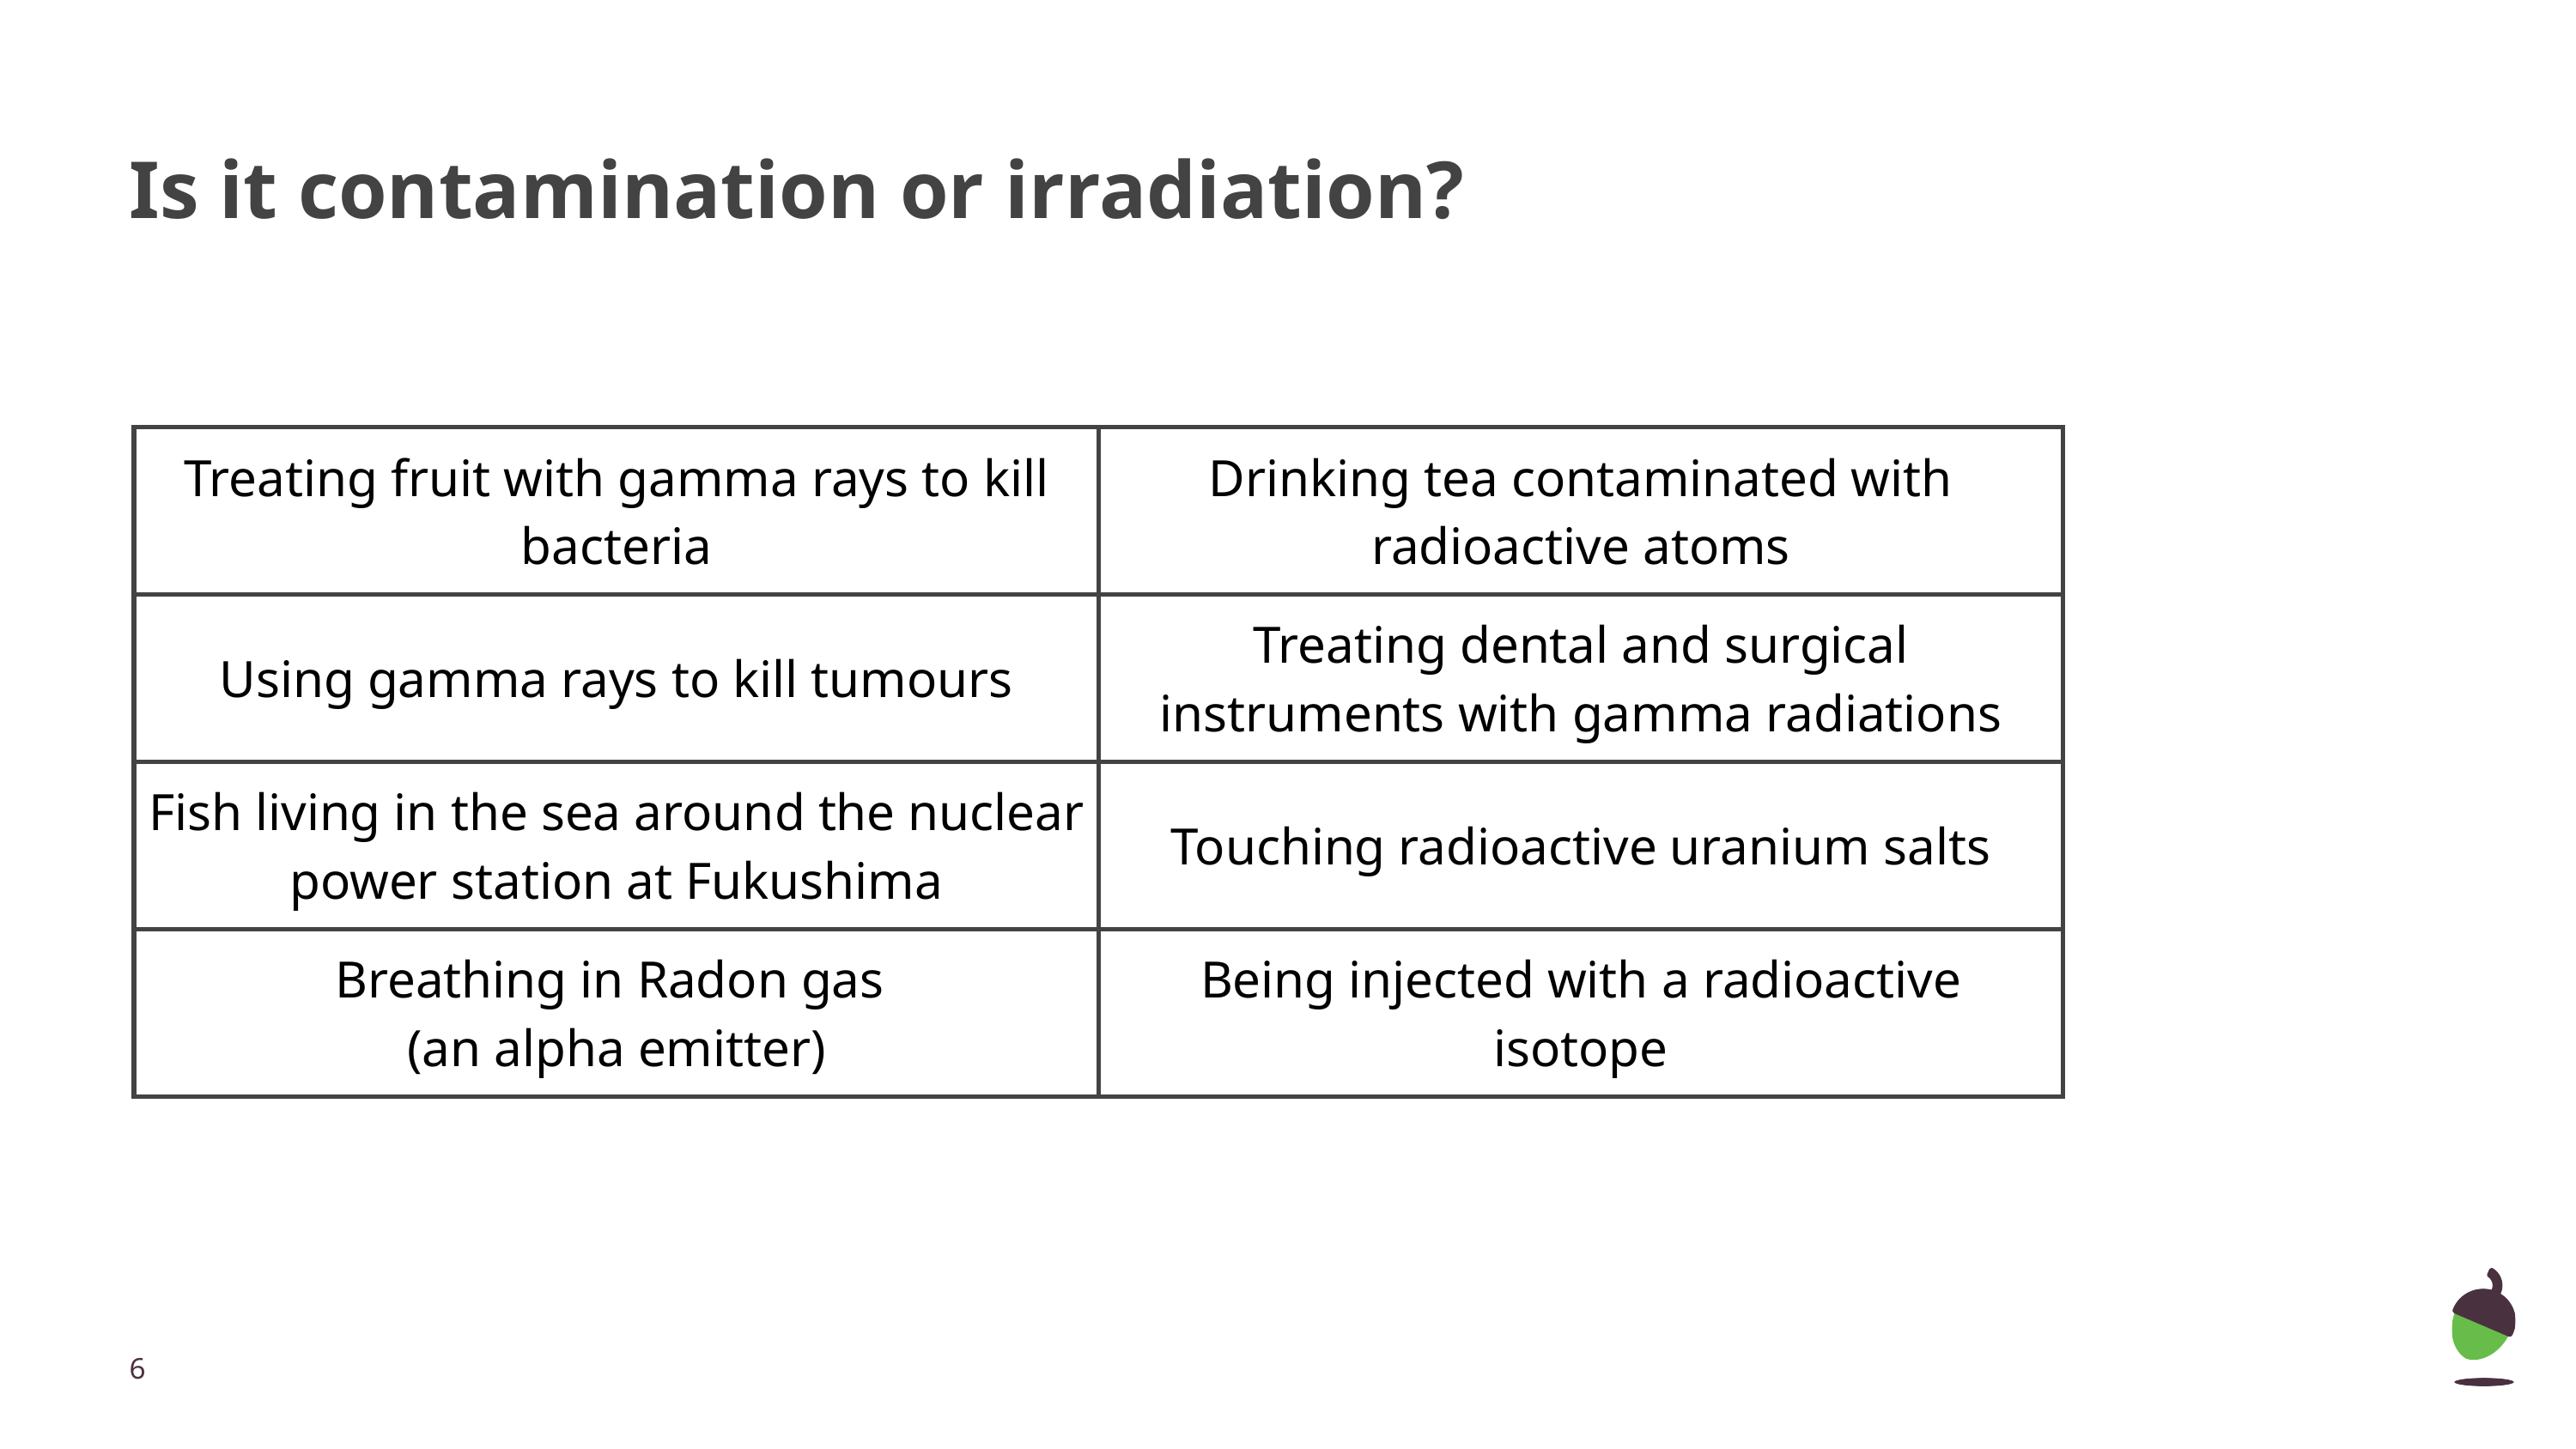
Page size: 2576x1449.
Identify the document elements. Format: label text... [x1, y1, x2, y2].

table_header Drinking tea contaminated with radioactive atoms [1101, 429, 2061, 592]
table_cell Breathing in Radon gas (an alpha emitter) [137, 931, 1097, 1094]
table_cell Being injected with a radioactive isotope [1101, 931, 2061, 1094]
slide_number ‹#› [129, 1349, 332, 1401]
table_cell Touching radioactive uranium salts [1101, 764, 2061, 927]
table_cell Using gamma rays to kill tumours [137, 597, 1097, 760]
picture [2451, 1268, 2516, 1386]
title Is it contamination or irradiation? [129, 124, 2226, 355]
table_cell Treating dental and surgical instruments with gamma radiations [1101, 597, 2061, 760]
table_header Treating fruit with gamma rays to kill bacteria [137, 429, 1097, 592]
table_cell Fish living in the sea around the nuclear power station at Fukushima [137, 764, 1097, 927]
